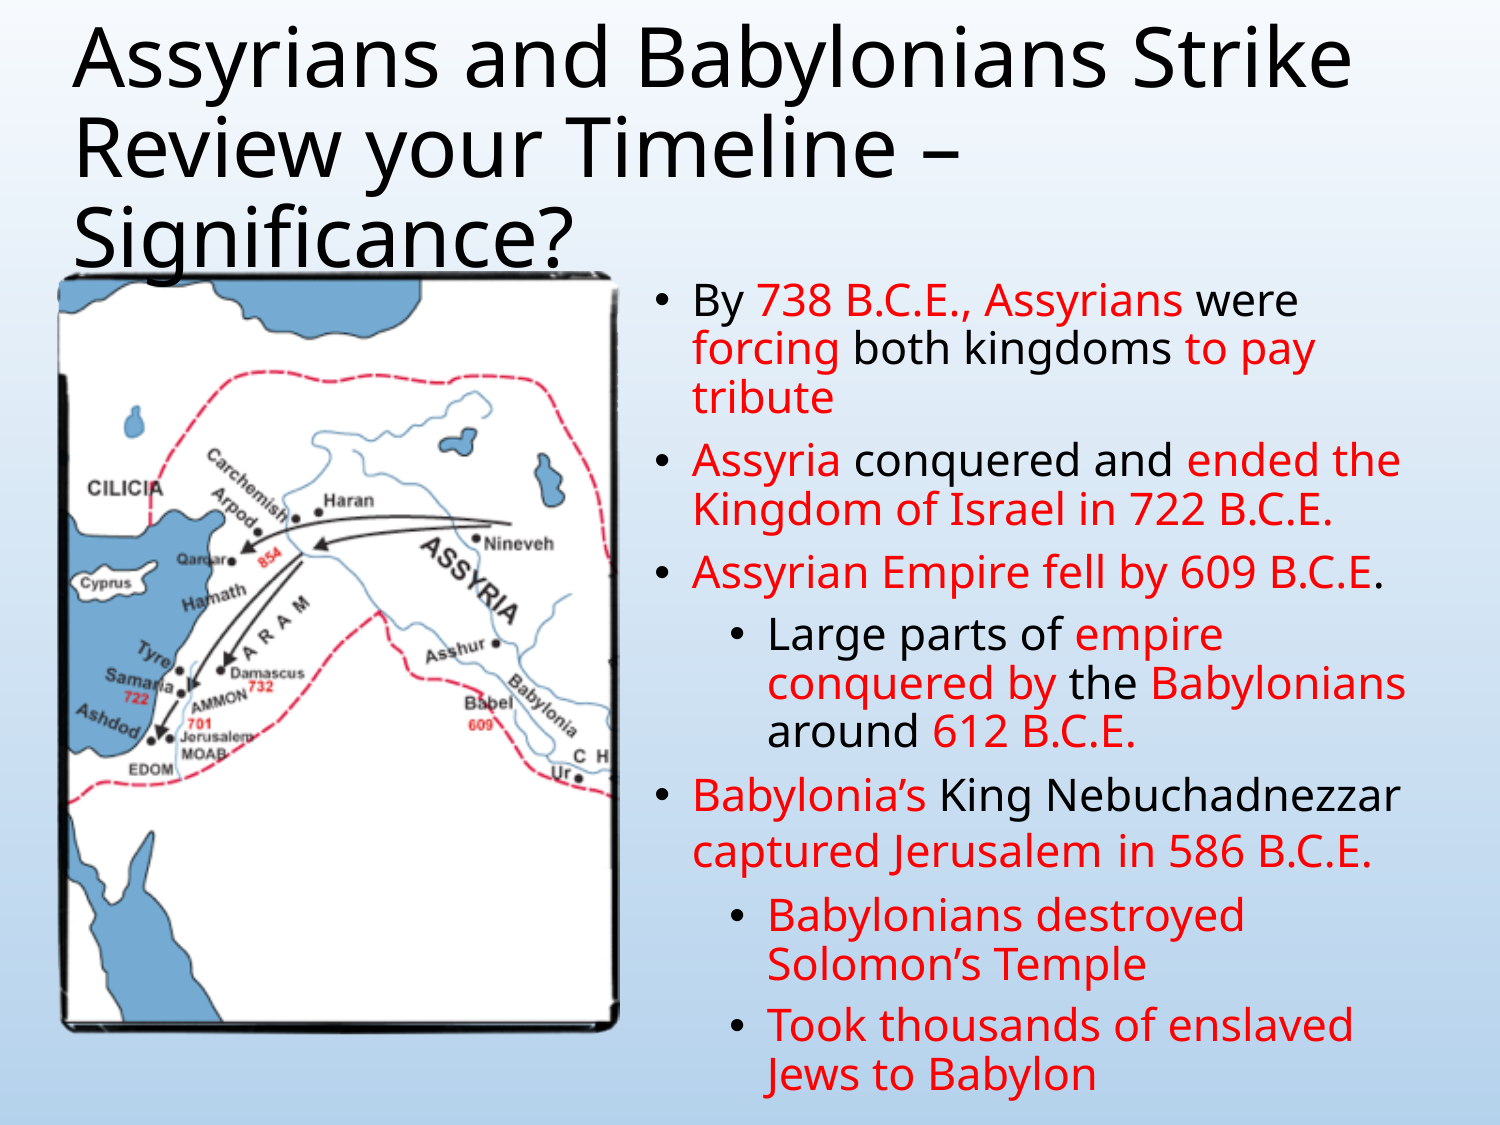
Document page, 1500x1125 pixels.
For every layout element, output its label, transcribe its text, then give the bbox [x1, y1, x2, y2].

picture [57, 271, 620, 1037]
title Assyrians and Babylonians Strike Review your Timeline – Significance? [57, 0, 1489, 339]
list By 738 B.C.E., Assyrians were forcing both kingdoms to pay tribute Assyria conquered and ended the Kingdom of Israel in 722 B.C.E. Assyrian Empire fell by 609 B.C.E. Large parts of empire conquered by the Babylonians around 612 B.C.E. Babylonia’s King Nebuchadnezzar captured Jerusalem in 586 B.C.E. Babylonians destroyed Solomon’s Temple Took thousands of enslaved Jews to Babylon [639, 270, 1448, 1105]
